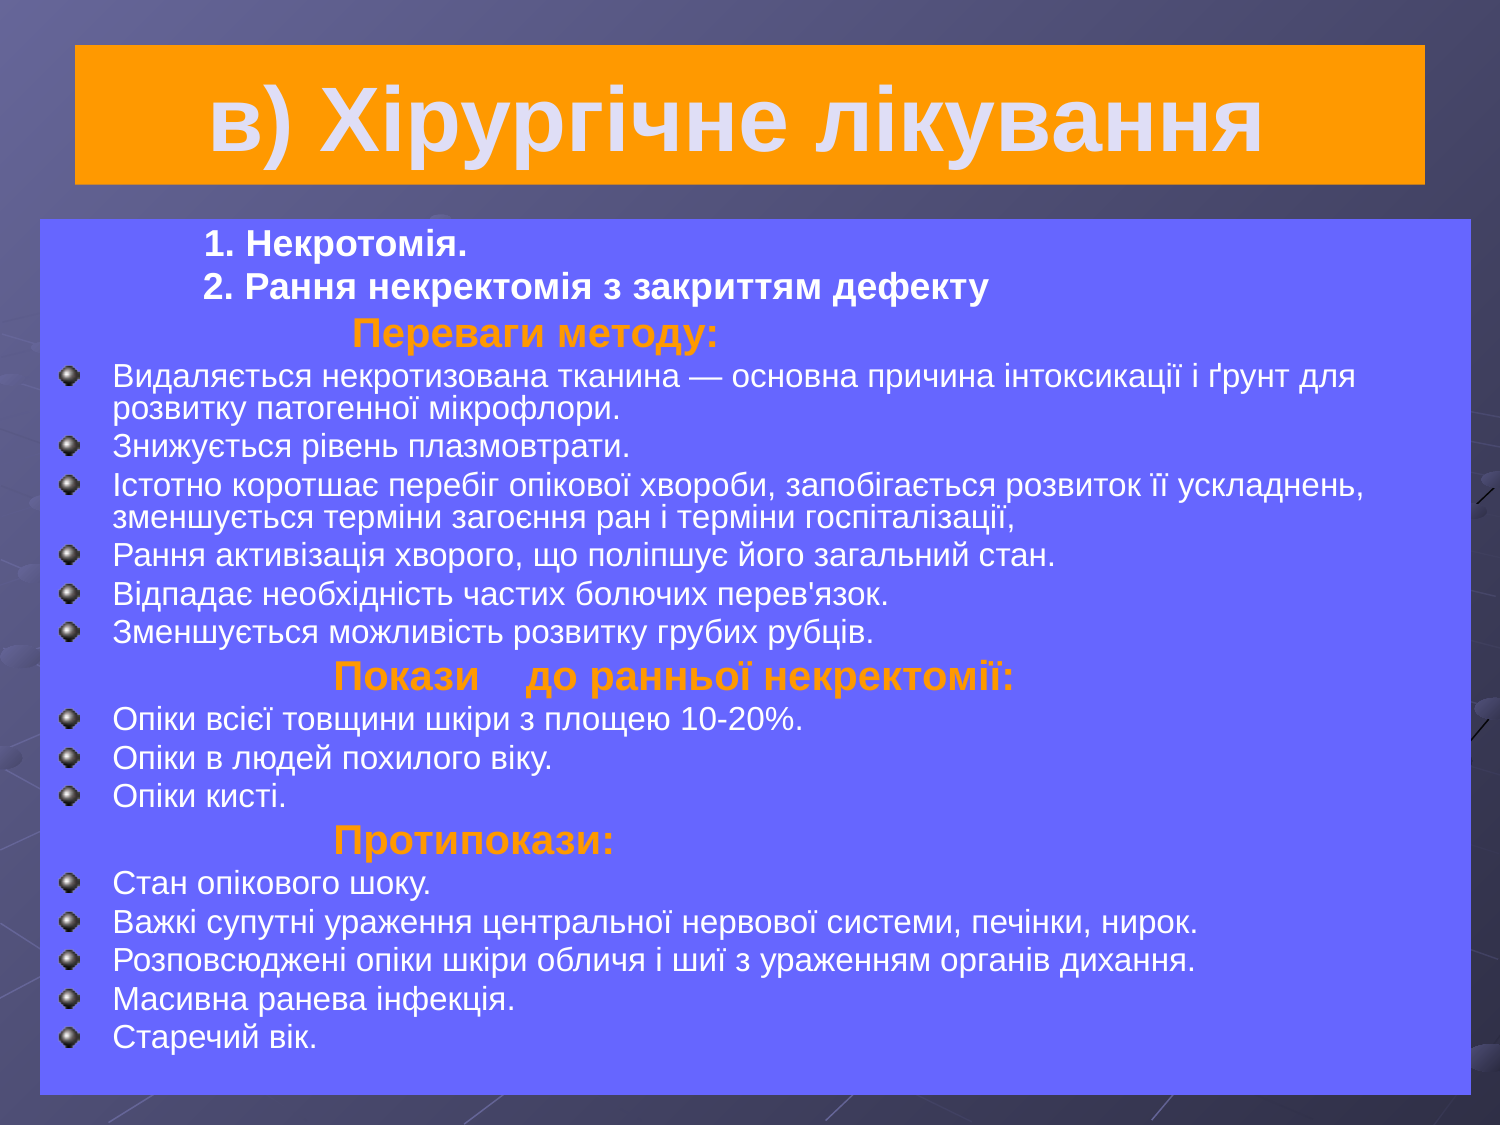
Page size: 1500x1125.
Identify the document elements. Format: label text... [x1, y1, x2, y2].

picture [55, 782, 80, 806]
picture [55, 869, 80, 893]
picture [55, 432, 80, 456]
picture [55, 705, 80, 729]
picture [55, 744, 80, 768]
title в) Хірургічне лікування [74, 44, 1426, 185]
picture [55, 618, 80, 642]
picture [55, 946, 80, 970]
picture [55, 908, 80, 932]
list 1. Некротомія. 2. Рання некректомія з закриттям дефекту Переваги методу: Видаляється некротизована тканина — основна причина інтоксикації і ґрунт для розвитку патогенної мікрофлори. Знижується рівень плазмовтрати. Істотно коротшає перебіг опікової хвороби, запобігається розвиток її ускладнень, зменшується терміни загоєння ран і терміни госпіталізації, Рання активізація хворого, що поліпшує його загальний стан. Відпадає необхідність частих болючих перев'язок. Зменшується можливість розвитку грубих рубців. Покази до ранньої некректомії: Опіки всієї товщини шкіри з площею 10-20%. Опіки в людей похилого віку. Опіки кисті. Протипокази: Стан опікового шоку. Важкі супутні ураження центральної нервової системи, печінки, нирок. Розповсюджені опіки шкіри обличя і шиї з ураженням органів дихання. Масивна ранева інфекція. Старечий вік. [40, 219, 1471, 1095]
picture [55, 580, 80, 604]
picture [55, 471, 80, 495]
picture [55, 1023, 80, 1048]
picture [55, 985, 80, 1009]
picture [55, 362, 80, 386]
picture [55, 541, 80, 565]
